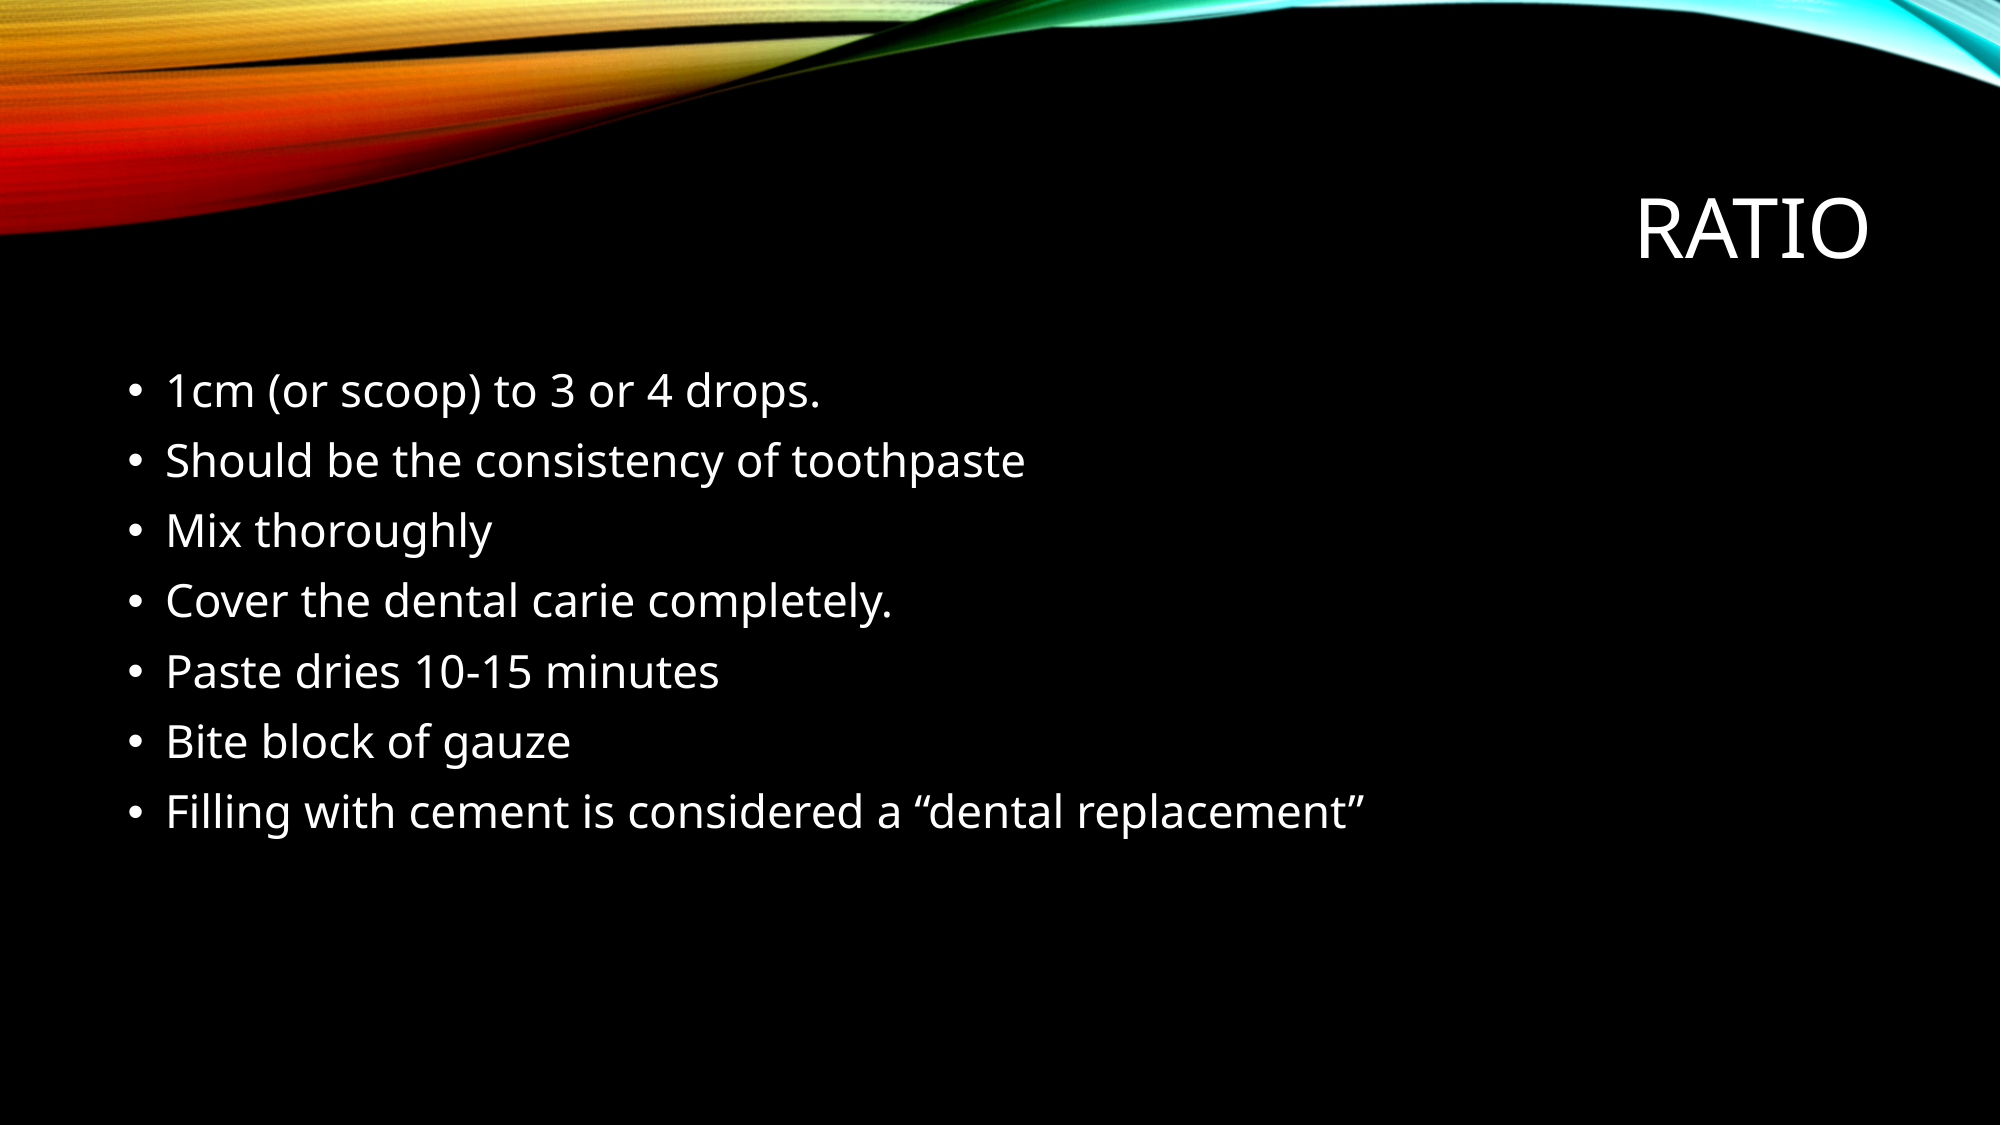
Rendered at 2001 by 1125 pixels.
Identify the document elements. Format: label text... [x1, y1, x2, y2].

title Ratio [474, 125, 1888, 338]
picture [0, 0, 2000, 237]
list 1cm (or scoop) to 3 or 4 drops. Should be the consistency of toothpaste Mix thoroughly Cover the dental carie completely. Paste dries 10-15 minutes Bite block of gauze Filling with cement is considered a “dental replacement” [112, 360, 1888, 1021]
